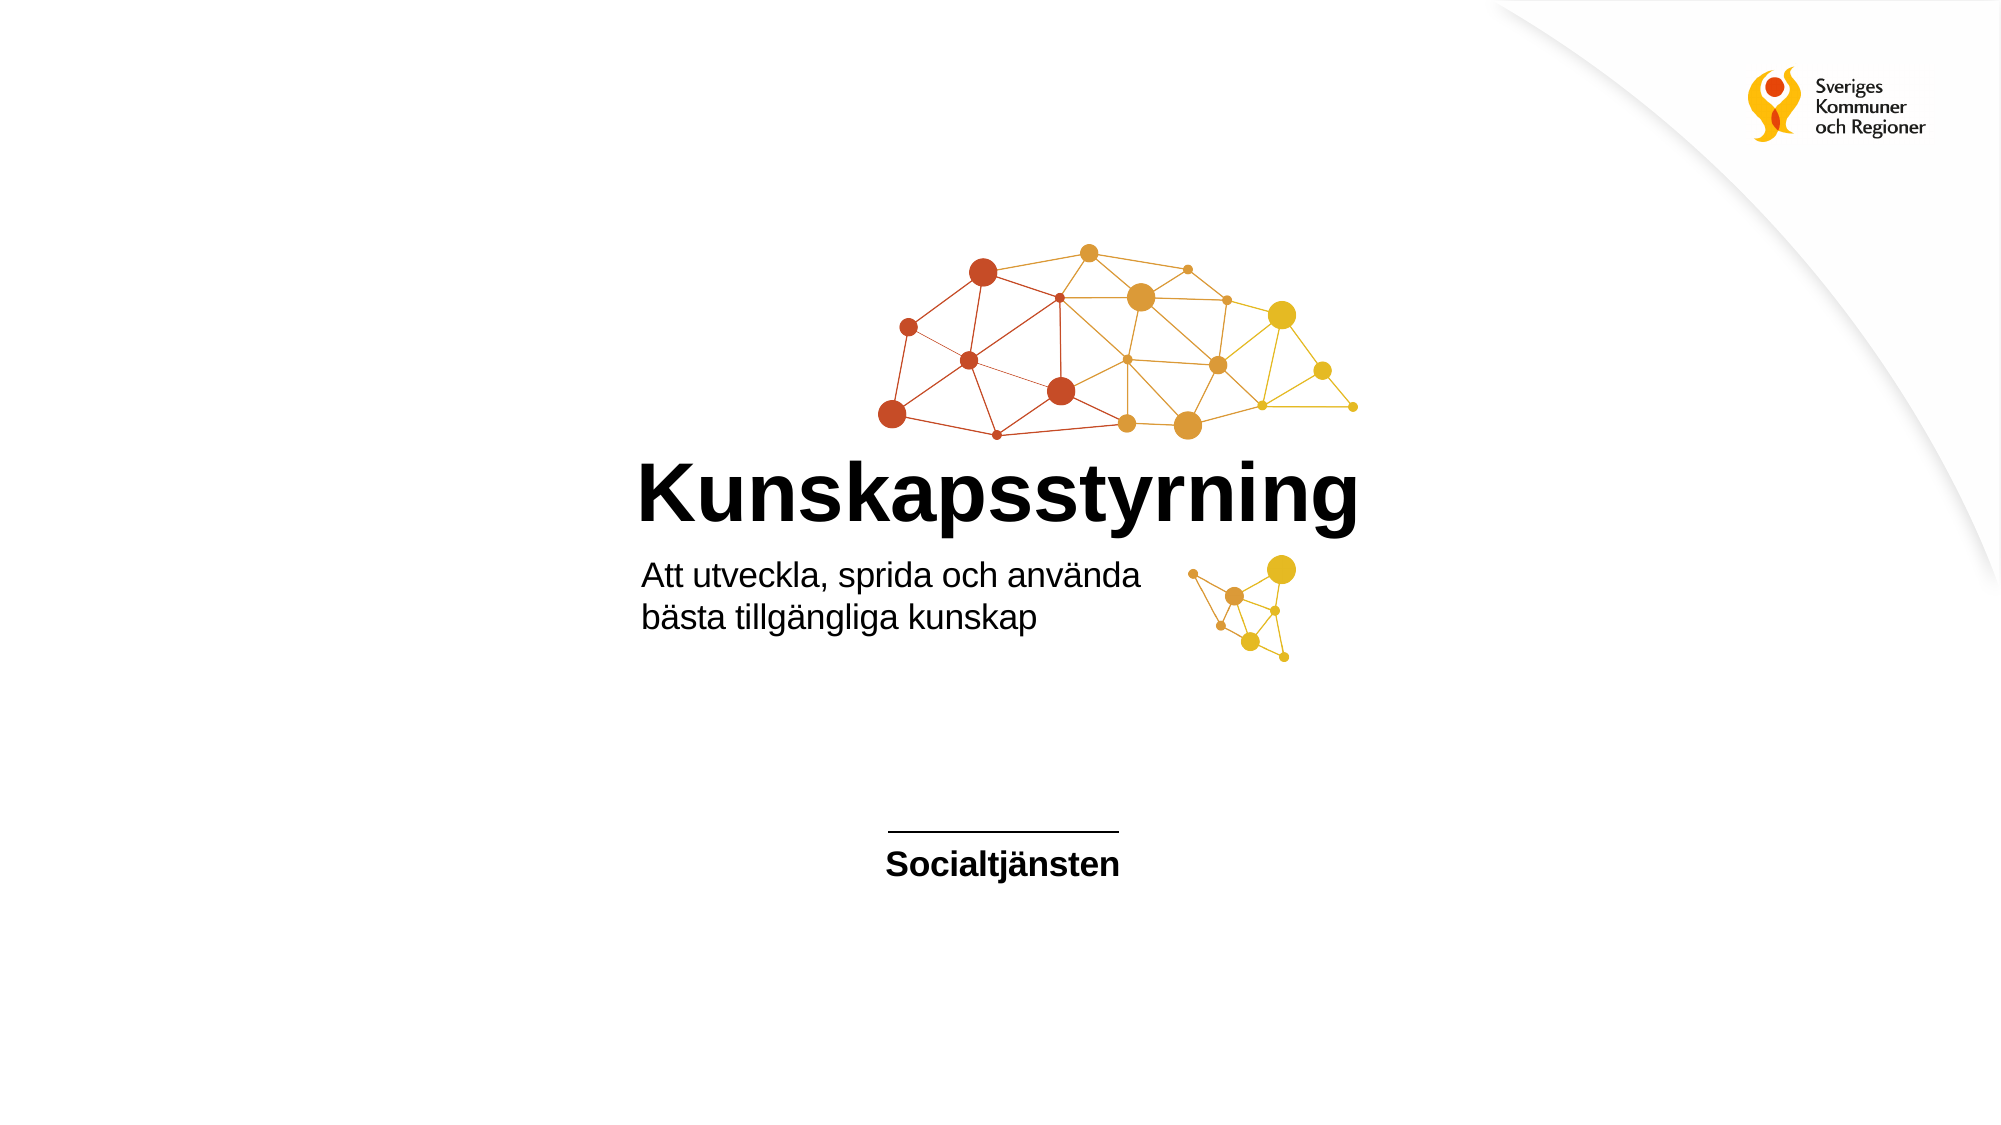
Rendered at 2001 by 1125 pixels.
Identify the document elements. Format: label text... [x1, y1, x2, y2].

text_box Att utveckla, sprida och använda bästa tillgängliga kunskap [621, 544, 1431, 642]
picture [1746, 64, 1935, 145]
picture [878, 243, 1358, 440]
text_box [841, 832, 1160, 892]
title Kunskapsstyrning [353, 437, 1646, 549]
picture [1188, 555, 1296, 662]
